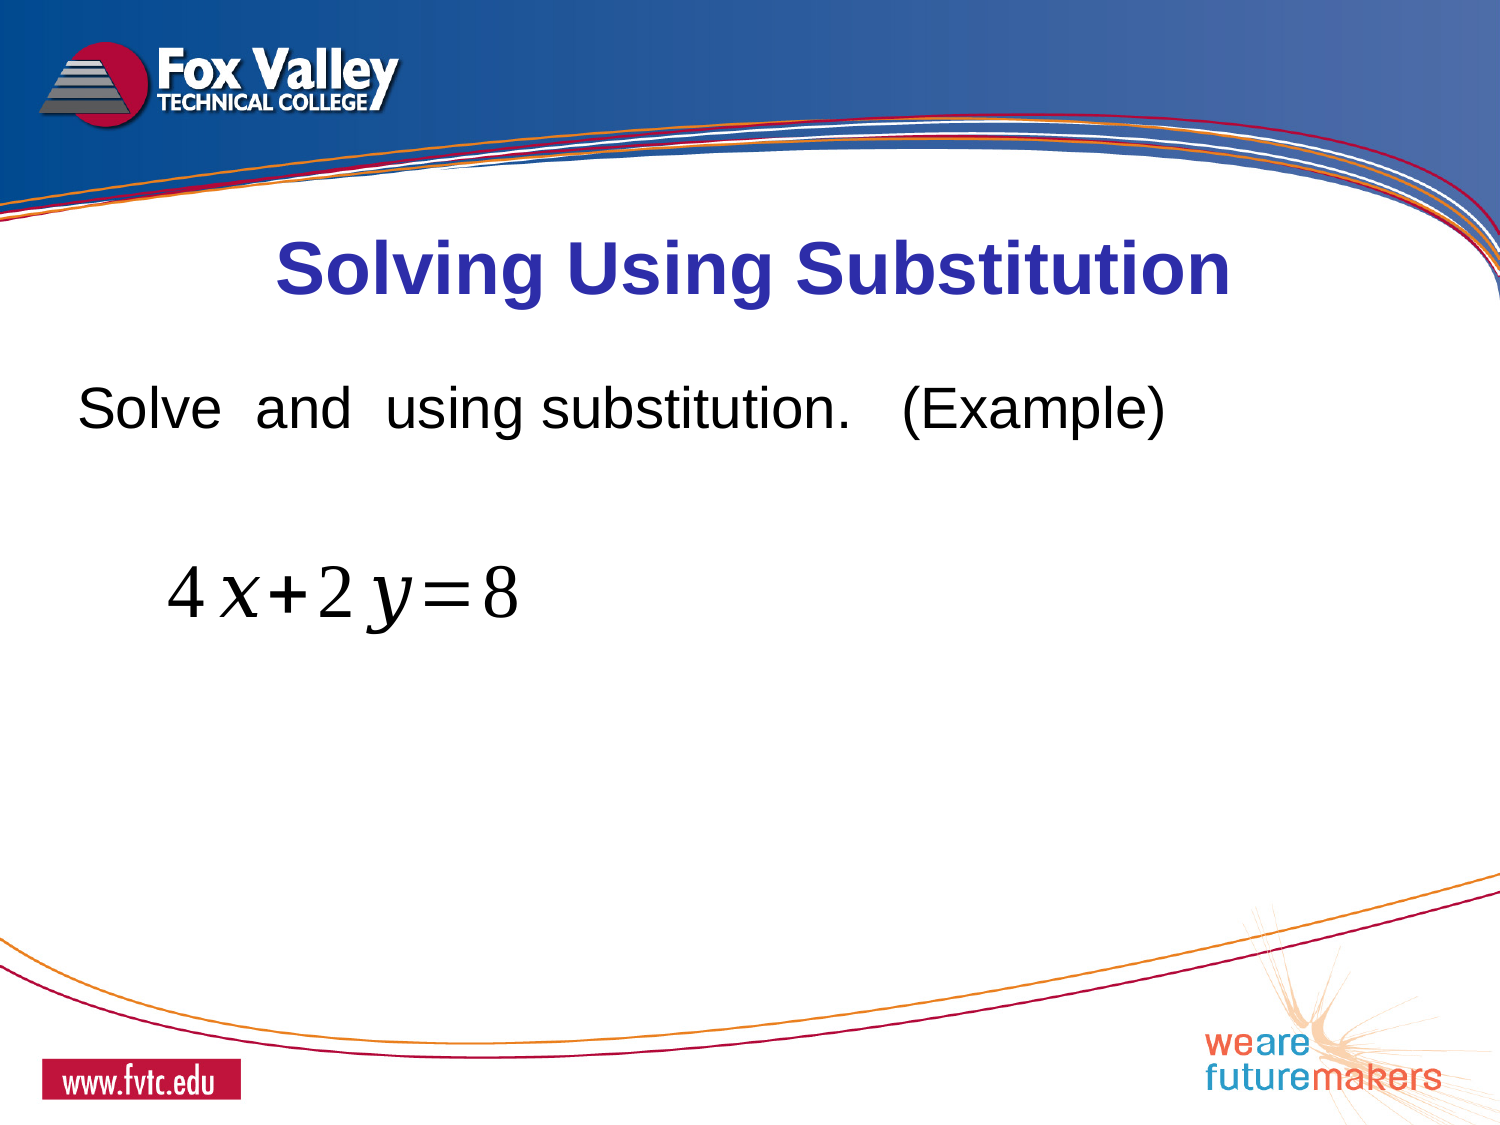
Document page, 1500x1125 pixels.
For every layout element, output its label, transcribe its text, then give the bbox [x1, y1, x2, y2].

picture [0, 0, 1500, 1125]
text_box Solving Using Substitution [260, 212, 1249, 318]
